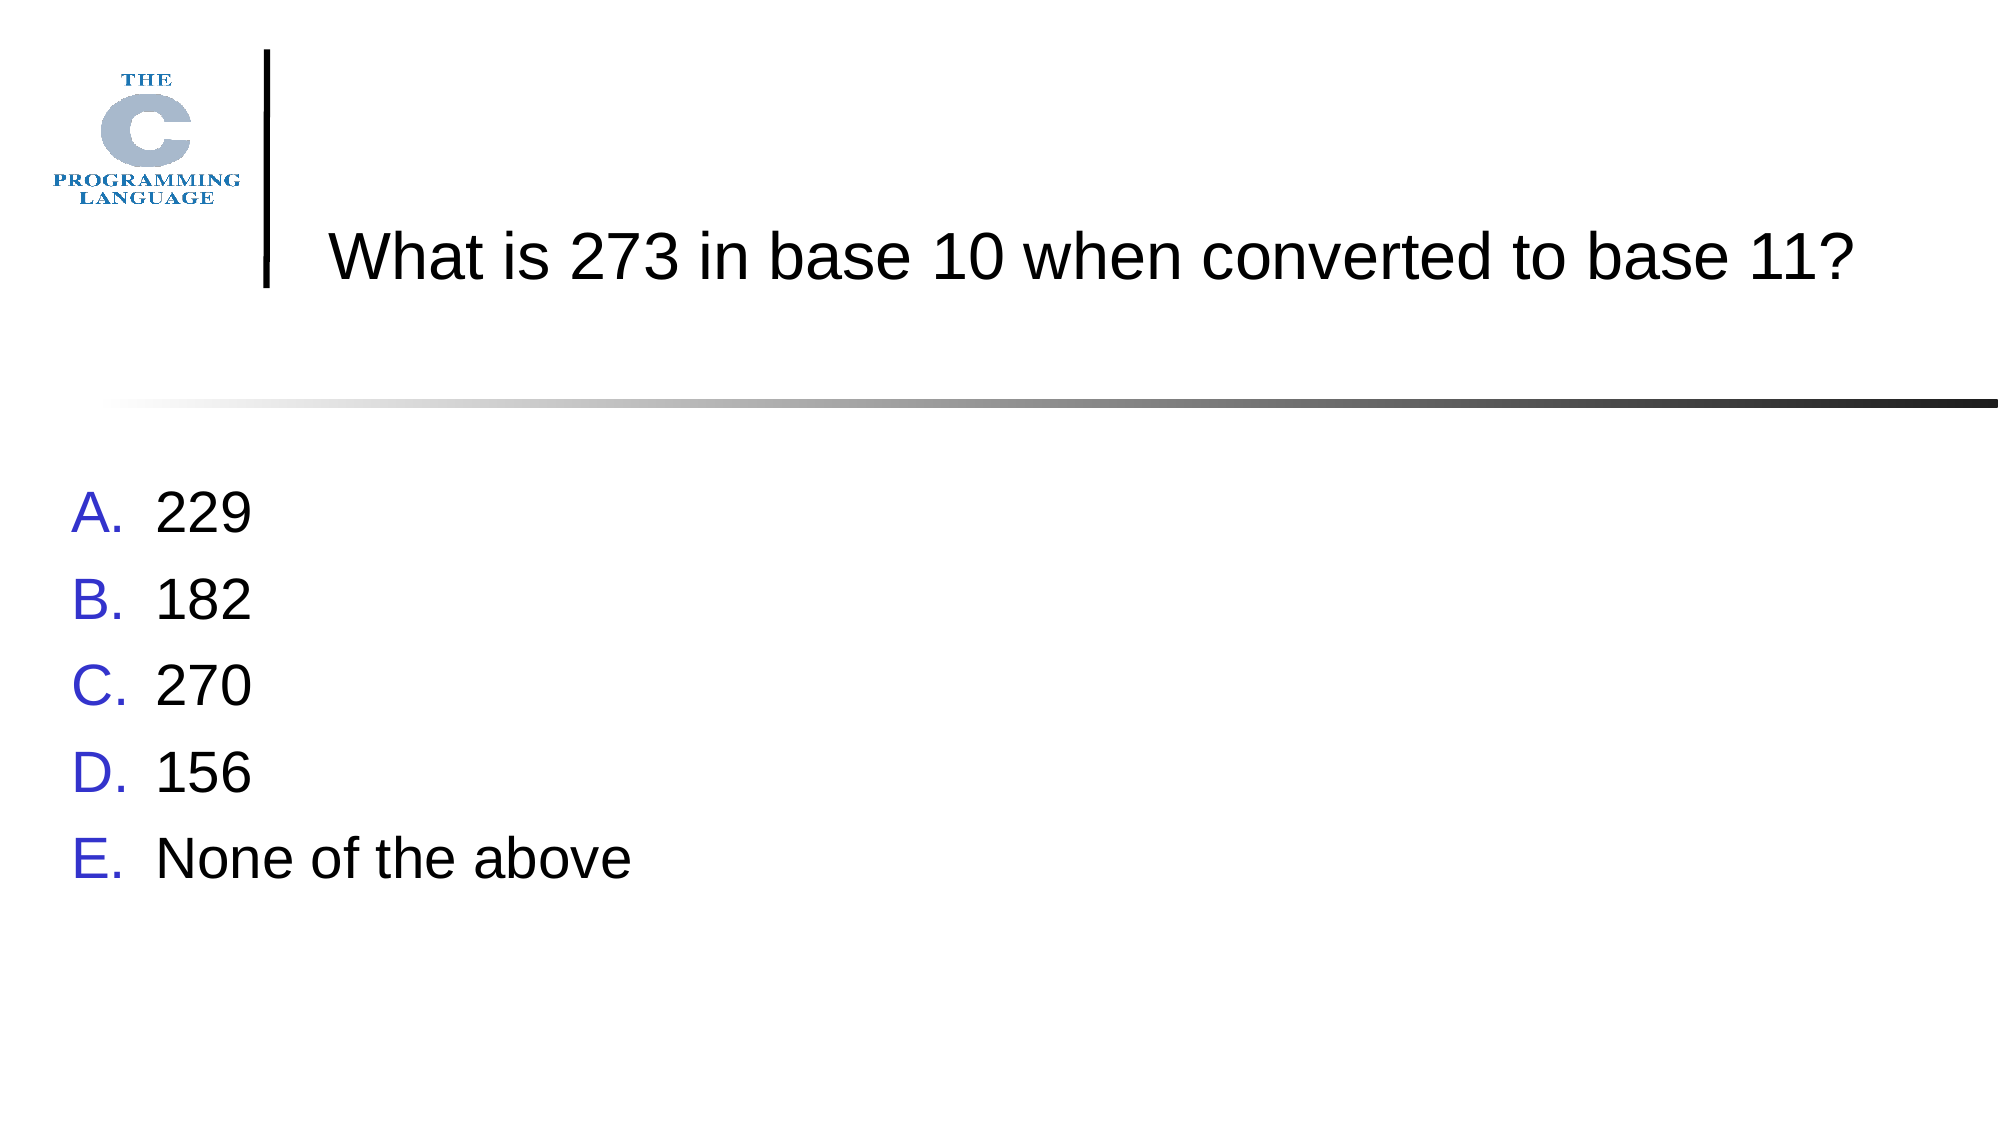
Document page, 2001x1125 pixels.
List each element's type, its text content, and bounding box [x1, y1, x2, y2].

picture [50, 62, 243, 216]
text_box What is 273 in base 10 when converted to base 11? [313, 88, 2000, 301]
text_box 229 182 270 156 None of the above [56, 466, 1407, 979]
